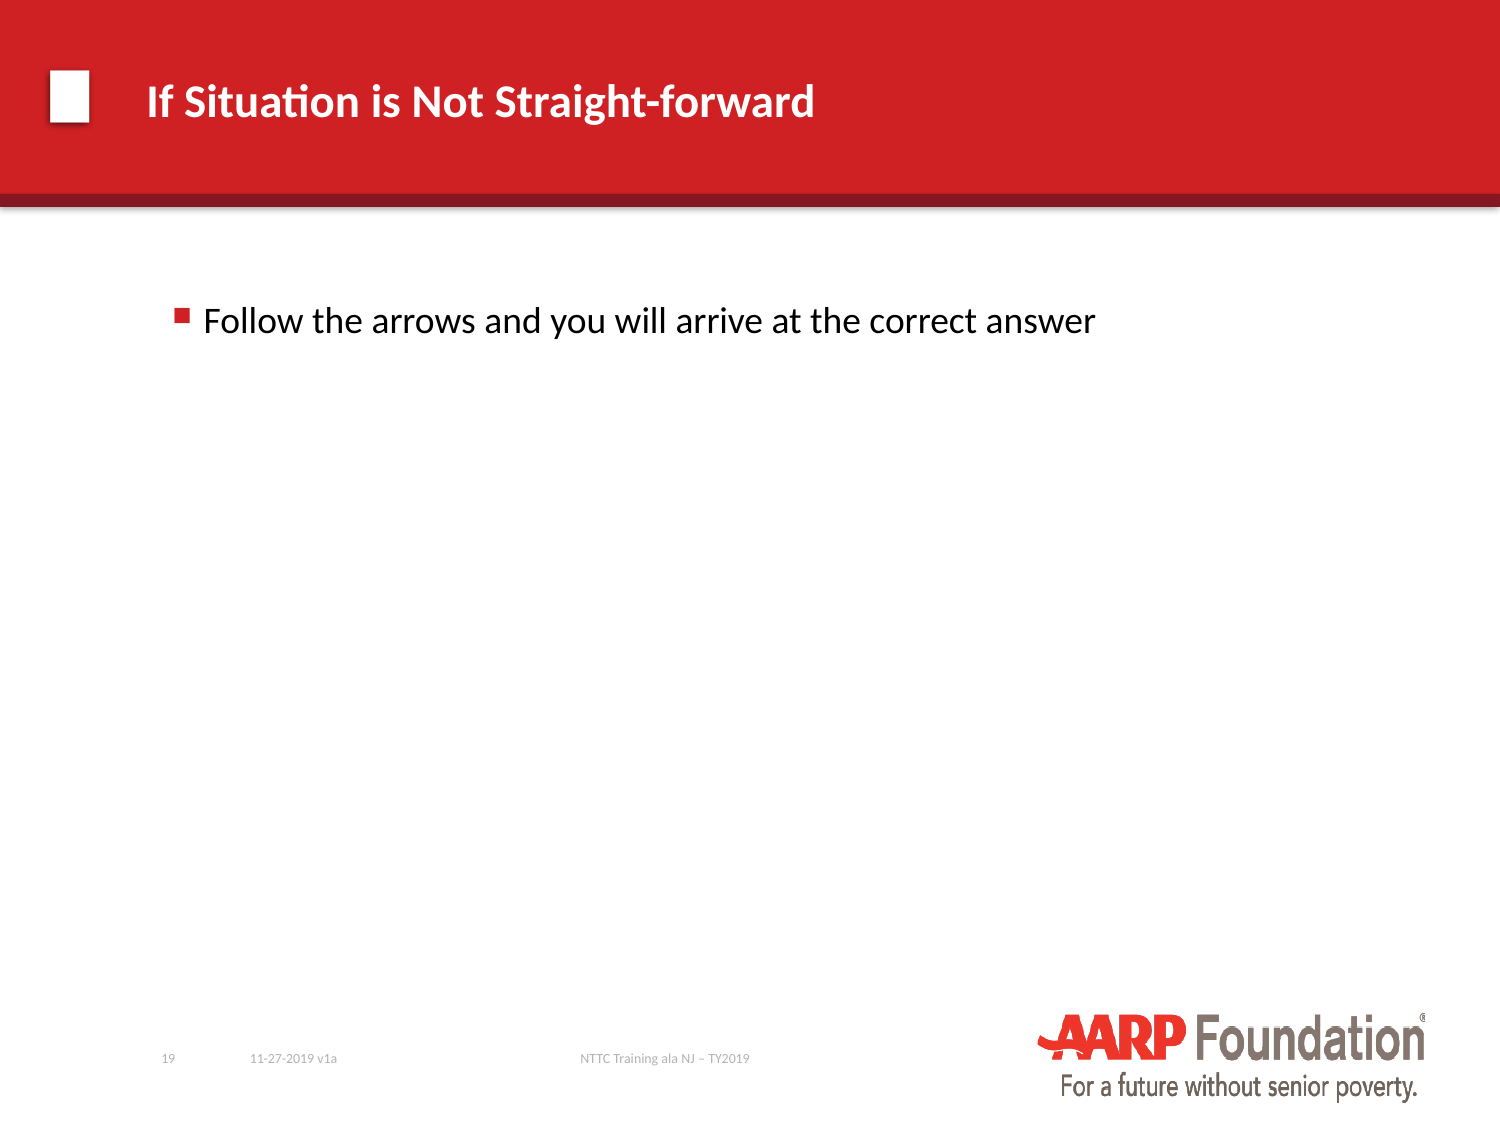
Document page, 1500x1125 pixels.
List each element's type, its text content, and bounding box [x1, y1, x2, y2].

footer NTTC Training ala NJ – TY2019 [427, 1027, 903, 1088]
title If Situation is Not Straight-forward [131, 4, 1331, 193]
slide_number 19 [75, 1027, 191, 1088]
list Follow the arrows and you will arrive at the correct answer [157, 288, 1358, 949]
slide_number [234, 1027, 399, 1088]
